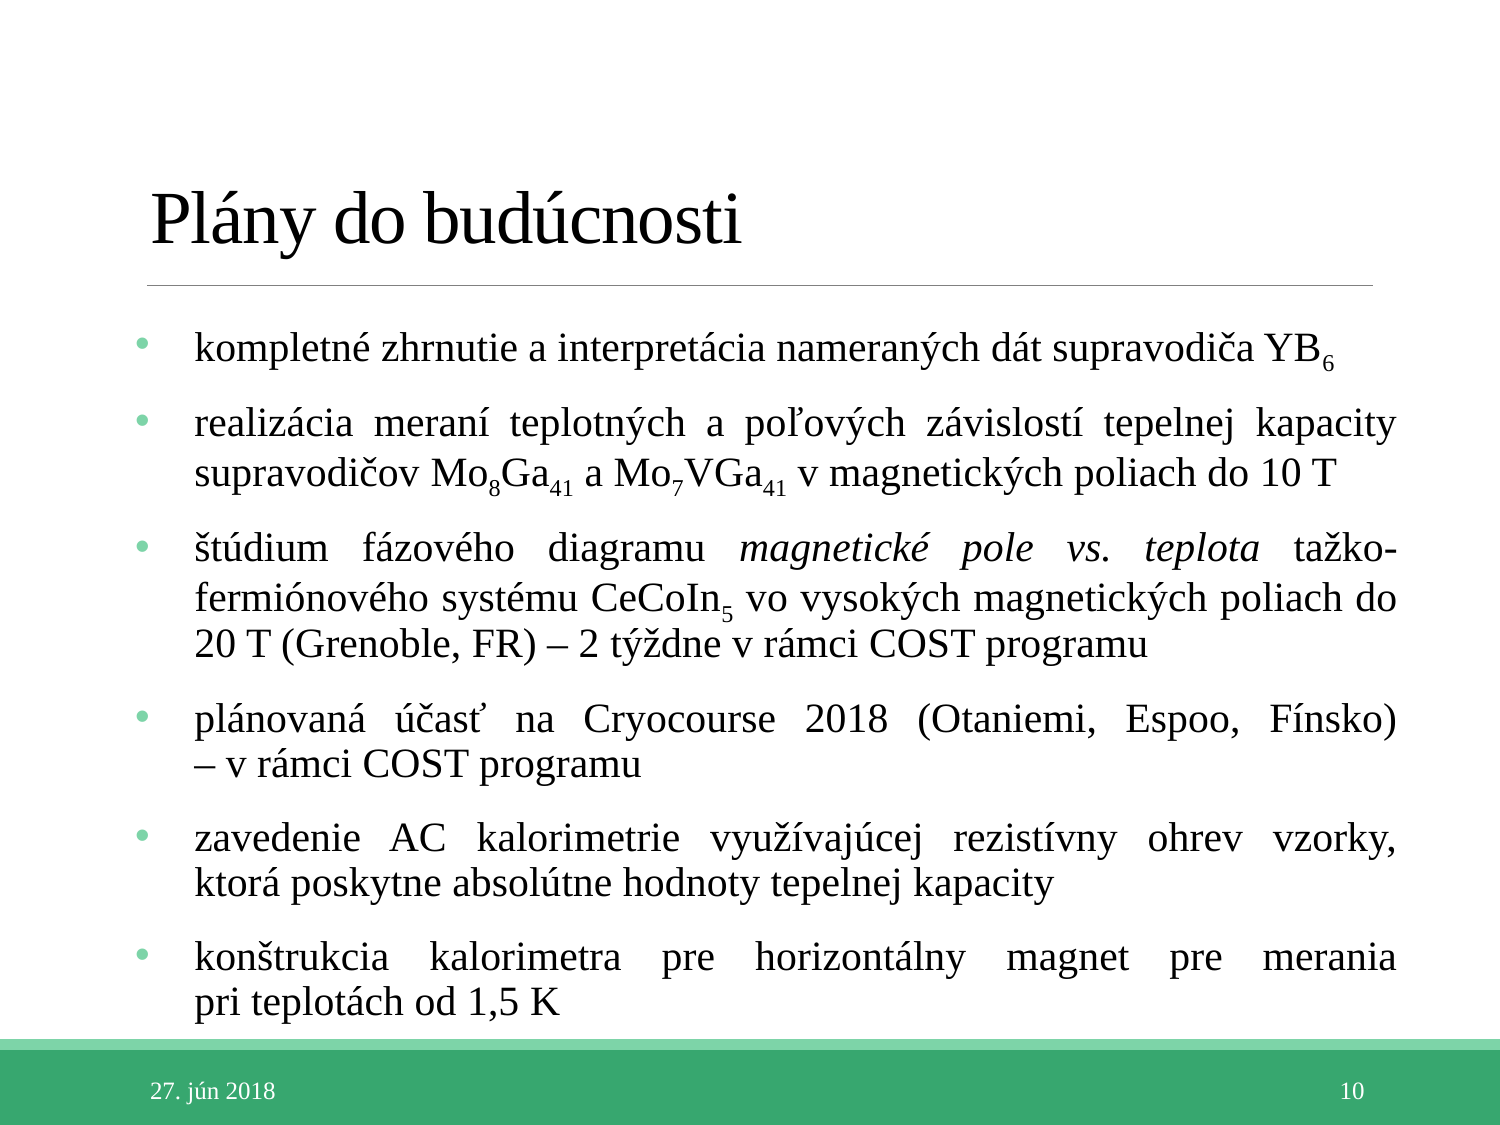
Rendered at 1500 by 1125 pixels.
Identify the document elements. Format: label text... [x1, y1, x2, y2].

list kompletné zhrnutie a interpretácia nameraných dát supravodiča YB6 realizácia meraní teplotných a poľových závislostí tepelnej kapacity supravodičov Mo8Ga41 a Mo7VGa41 v magnetických poliach do 10 T štúdium fázového diagramu magnetické pole vs. teplota tažko-fermiónového systému CeCoIn5 vo vysokých magnetických poliach do 20 T (Grenoble, FR) – 2 týždne v rámci COST programu plánovaná účasť na Cryocourse 2018 (Otaniemi, Espoo, Fínsko) – v rámci COST programu zavedenie AC kalorimetrie využívajúcej rezistívny ohrev vzorky, ktorá poskytne absolútne hodnoty tepelnej kapacity konštrukcia kalorimetra pre horizontálny magnet pre merania pri teplotách od 1,5 K [135, 312, 1399, 1125]
title Plány do budúcnosti [135, 126, 1366, 267]
